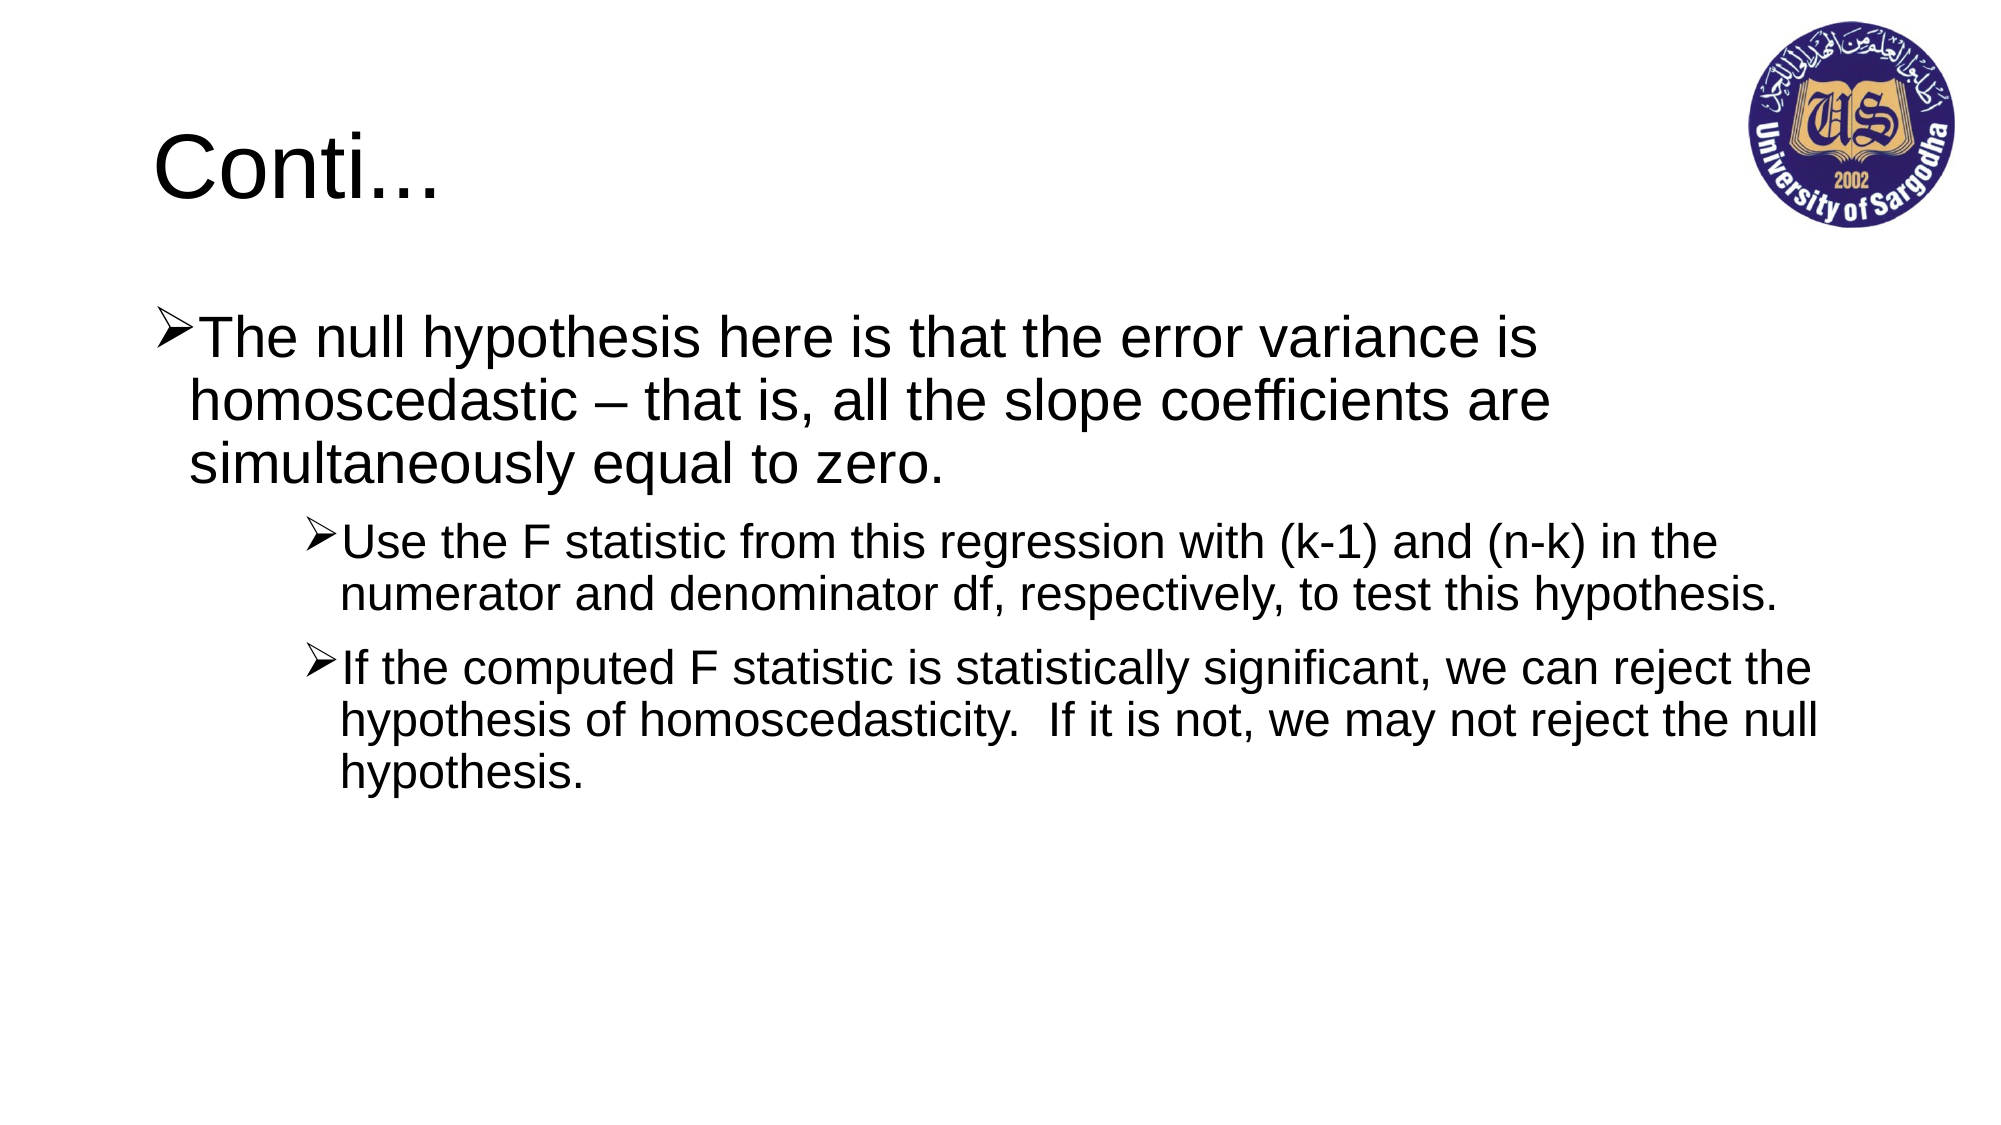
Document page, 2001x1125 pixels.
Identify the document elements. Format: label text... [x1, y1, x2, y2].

list The null hypothesis here is that the error variance is homoscedastic – that is, all the slope coefficients are simultaneously equal to zero. Use the F statistic from this regression with (k-1) and (n-k) in the numerator and denominator df, respectively, to test this hypothesis. If the computed F statistic is statistically significant, we can reject the hypothesis of homoscedasticity. If it is not, we may not reject the null hypothesis. [137, 299, 1863, 1014]
picture [1748, 21, 1955, 228]
title Conti... [137, 59, 1863, 278]
